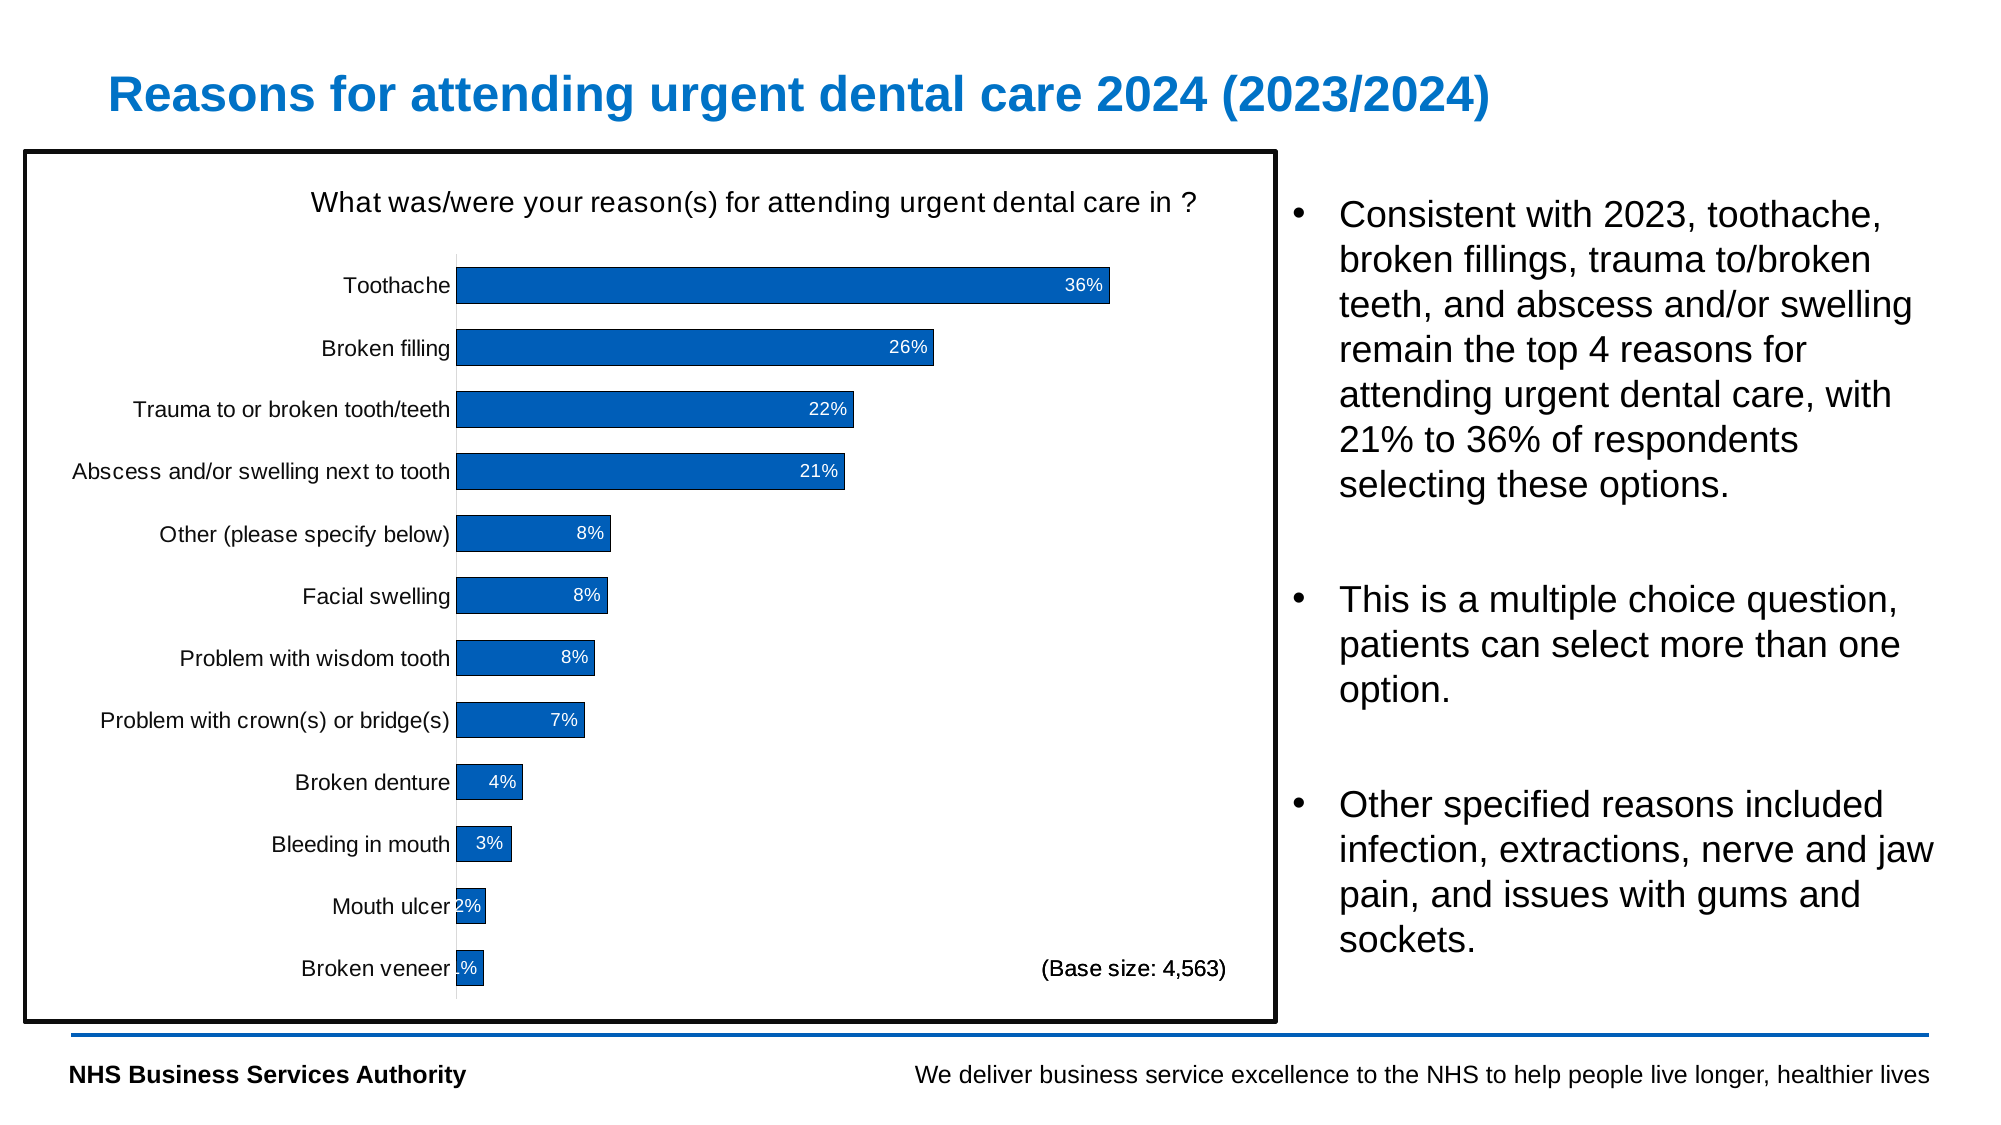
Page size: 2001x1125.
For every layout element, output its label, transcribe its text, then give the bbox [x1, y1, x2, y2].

title Reasons for attending urgent dental care 2024 (2023/2024) [93, 53, 1907, 149]
chart [22, 149, 1278, 1024]
text_box Consistent with 2023, toothache, broken fillings, trauma to/broken teeth, and abscess and/or swelling remain the top 4 reasons for attending urgent dental care, with 21% to 36% of respondents selecting these options. This is a multiple choice question, patients can select more than one option. Other specified reasons included infection, extractions, nerve and jaw pain, and issues with gums and sockets. [1283, 182, 1955, 968]
